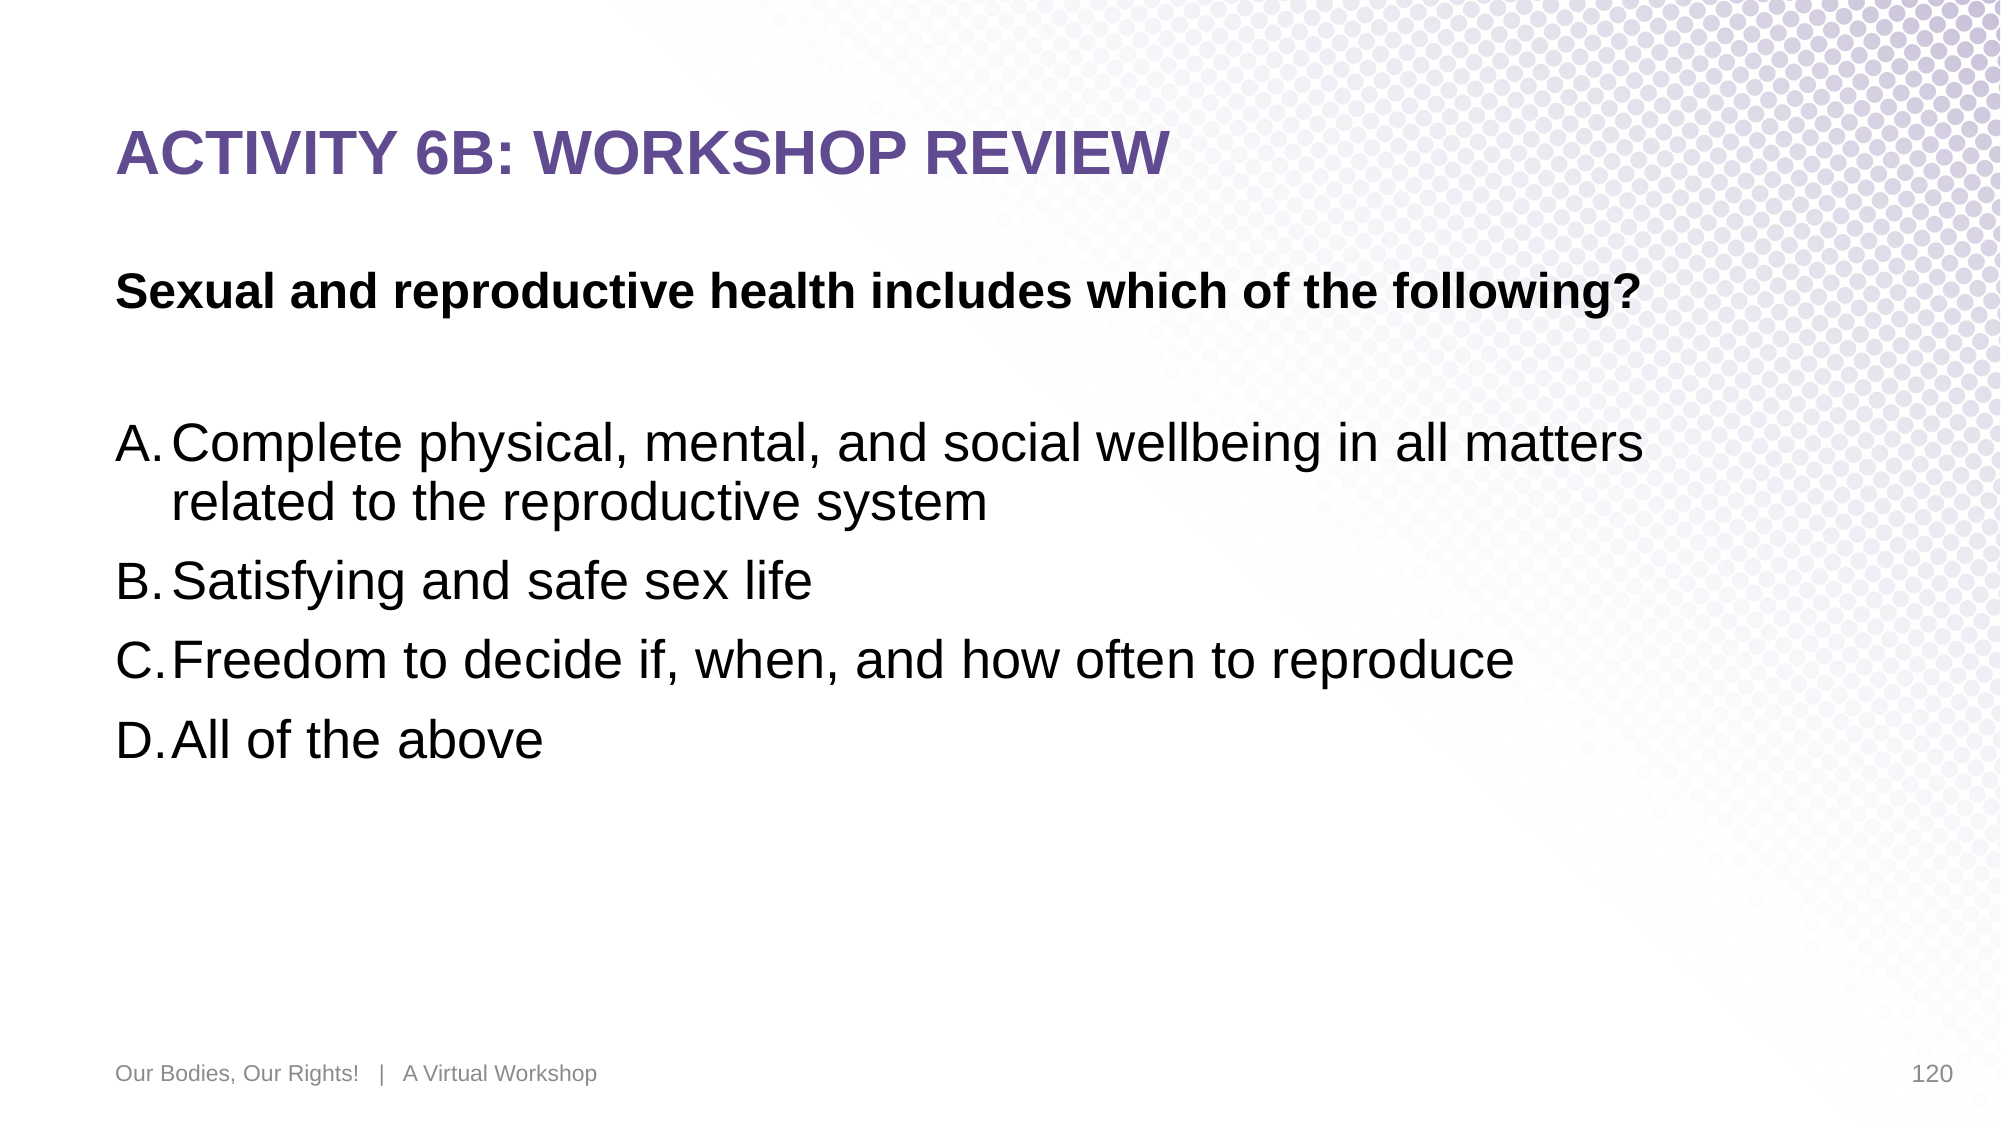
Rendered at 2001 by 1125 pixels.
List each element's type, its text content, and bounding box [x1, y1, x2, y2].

list Sexual and reproductive health includes which of the following? Complete physical, mental, and social wellbeing in all matters related to the reproductive system Satisfying and safe sex life Freedom to decide if, when, and how often to reproduce All of the above [100, 257, 1725, 932]
footer Our Bodies, Our Rights! | A Virtual Workshop [100, 1042, 776, 1103]
picture [0, 0, 2001, 1125]
title ACTIVITY 6B: WORKSHOP REVIEW [100, 113, 1826, 292]
slide_number 120 [1518, 1042, 1969, 1103]
